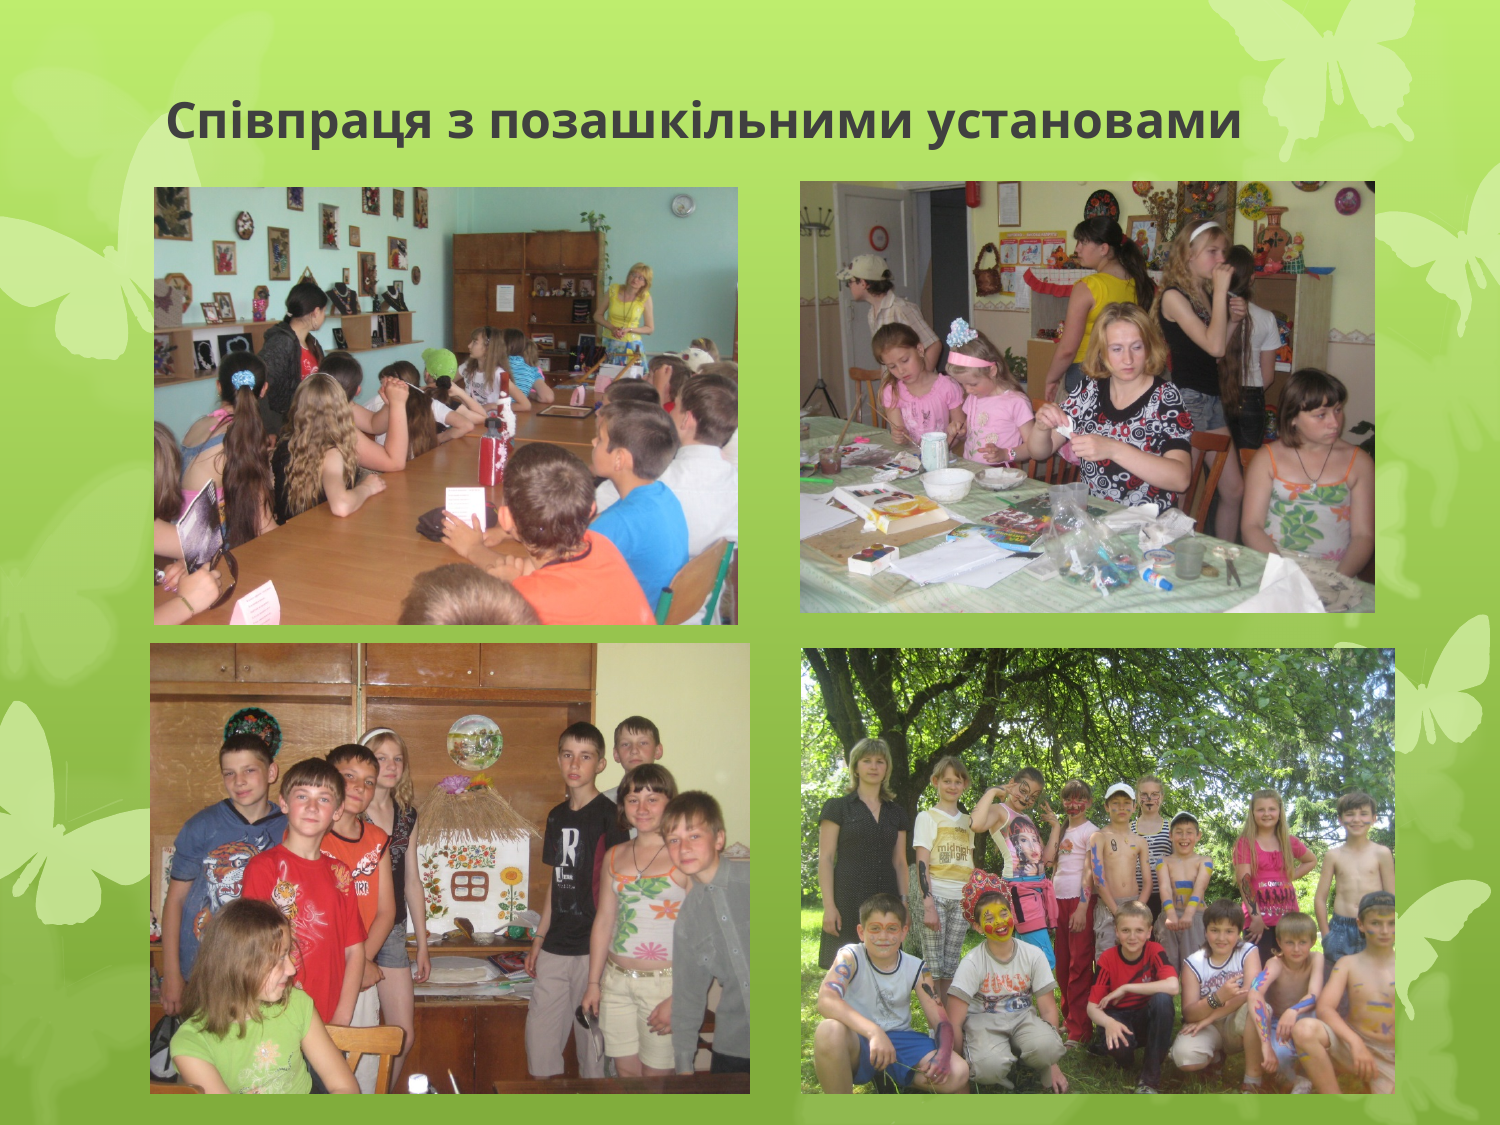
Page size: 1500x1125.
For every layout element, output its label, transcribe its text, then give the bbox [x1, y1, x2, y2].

picture [149, 643, 751, 1095]
picture [799, 181, 1376, 614]
title Співпраця з позашкільними установами [74, 62, 1335, 176]
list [153, 186, 738, 626]
picture [800, 648, 1395, 1095]
